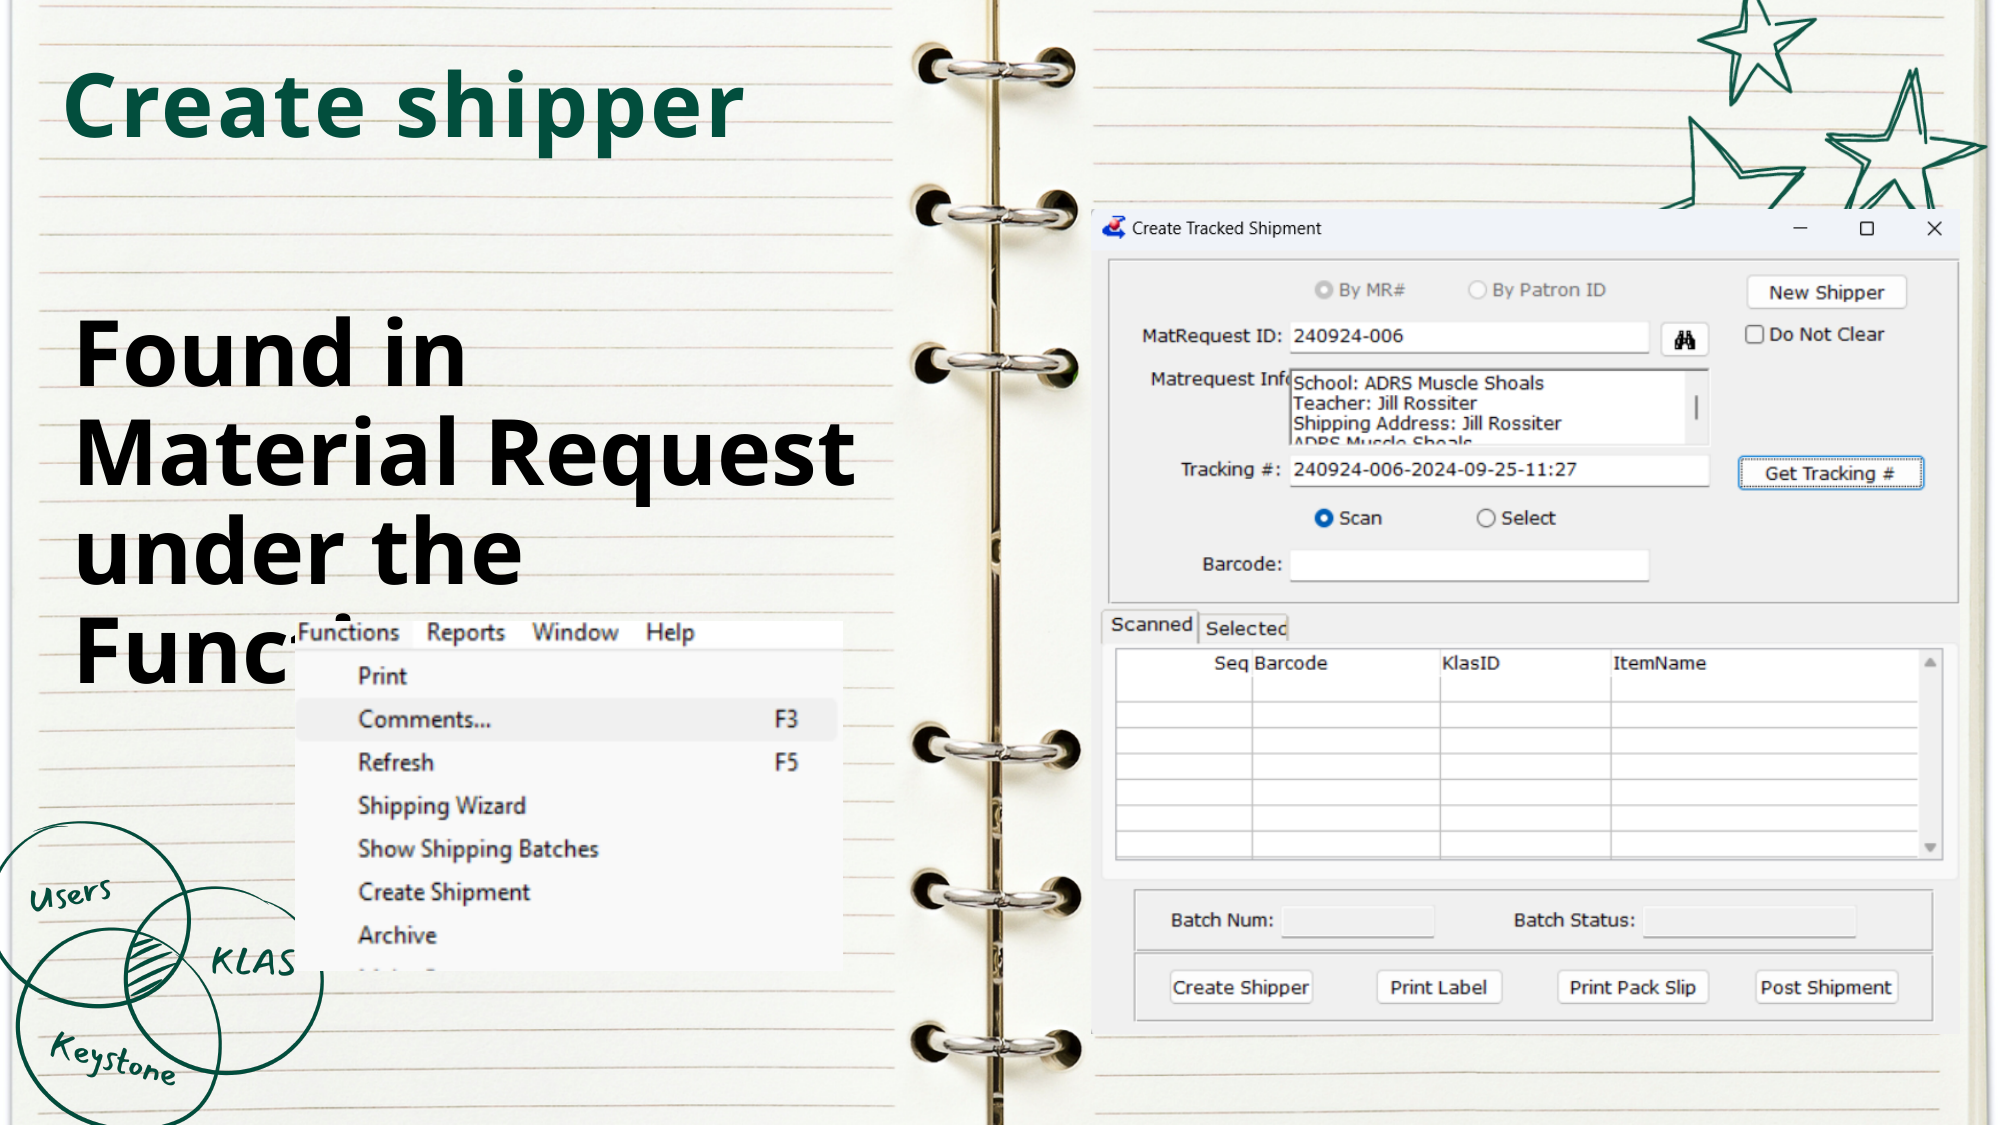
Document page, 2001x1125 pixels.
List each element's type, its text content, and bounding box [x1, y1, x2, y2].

title Create shipper [46, 53, 1942, 272]
picture [0, 0, 2000, 1125]
list Found in Material Request under the Functions menu [46, 300, 897, 1014]
